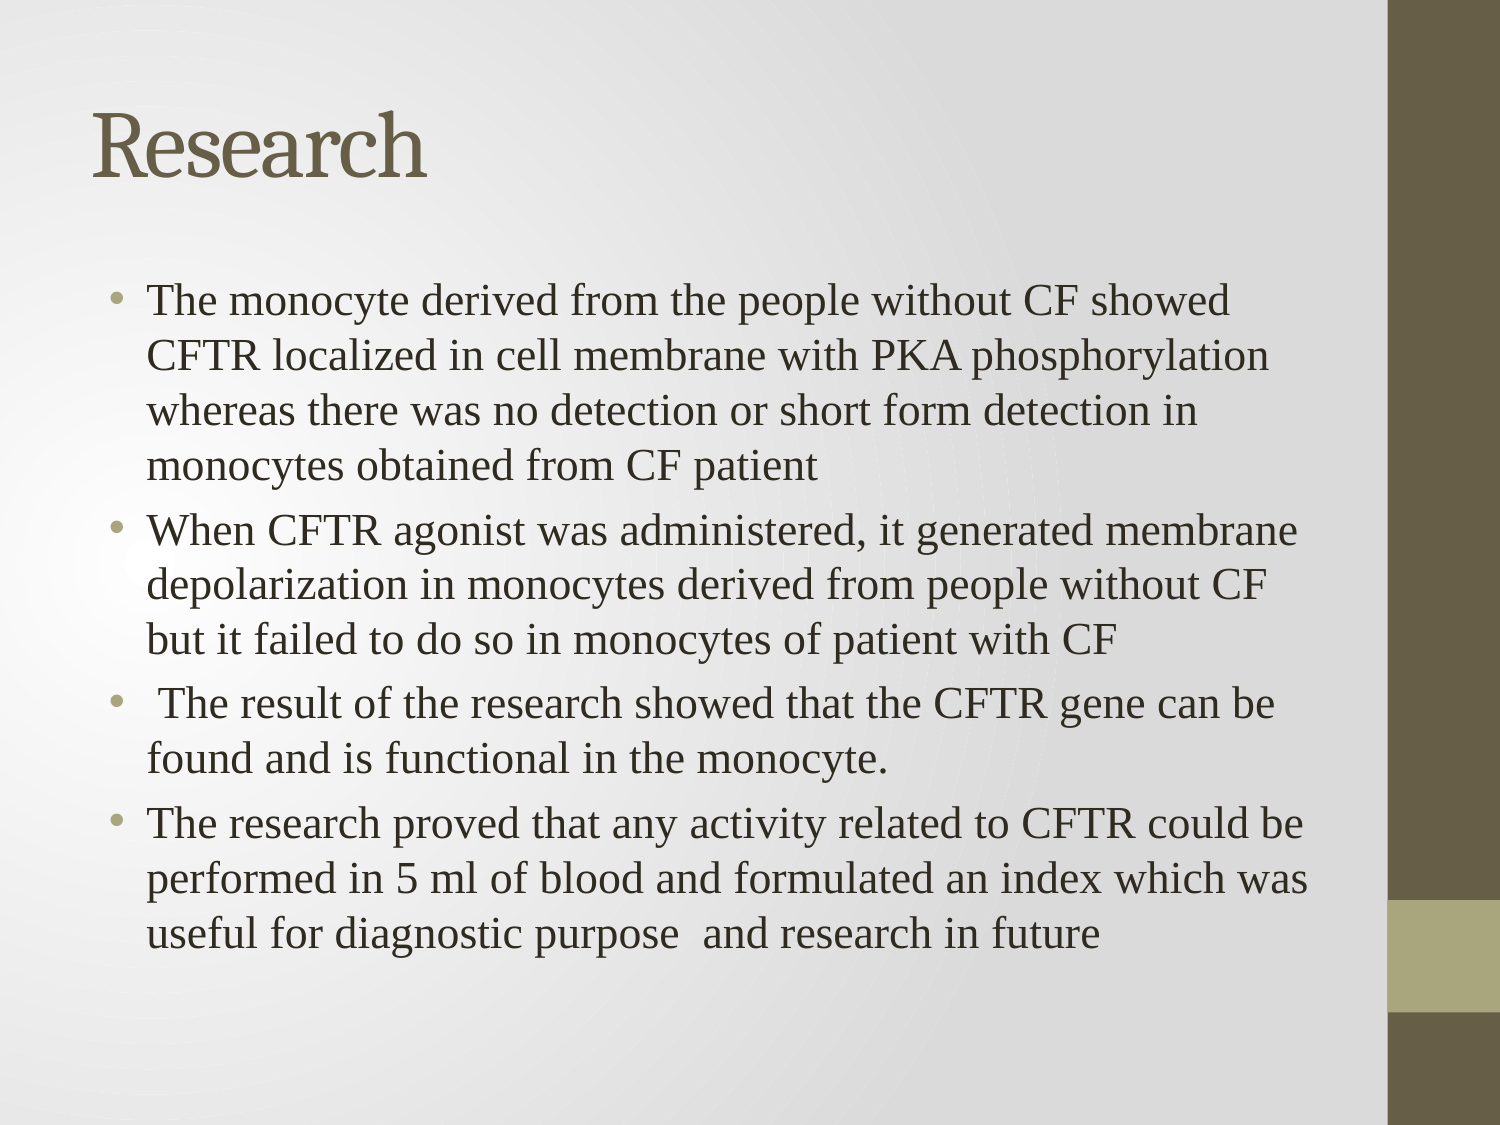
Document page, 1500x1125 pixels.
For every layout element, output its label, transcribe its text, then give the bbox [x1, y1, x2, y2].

title Research [75, 45, 1325, 233]
list The monocyte derived from the people without CF showed CFTR localized in cell membrane with PKA phosphorylation whereas there was no detection or short form detection in monocytes obtained from CF patient When CFTR agonist was administered, it generated membrane depolarization in monocytes derived from people without CF but it failed to do so in monocytes of patient with CF The result of the research showed that the CFTR gene can be found and is functional in the monocyte. The research proved that any activity related to CFTR could be performed in 5 ml of blood and formulated an index which was useful for diagnostic purpose and research in future [75, 262, 1325, 1050]
